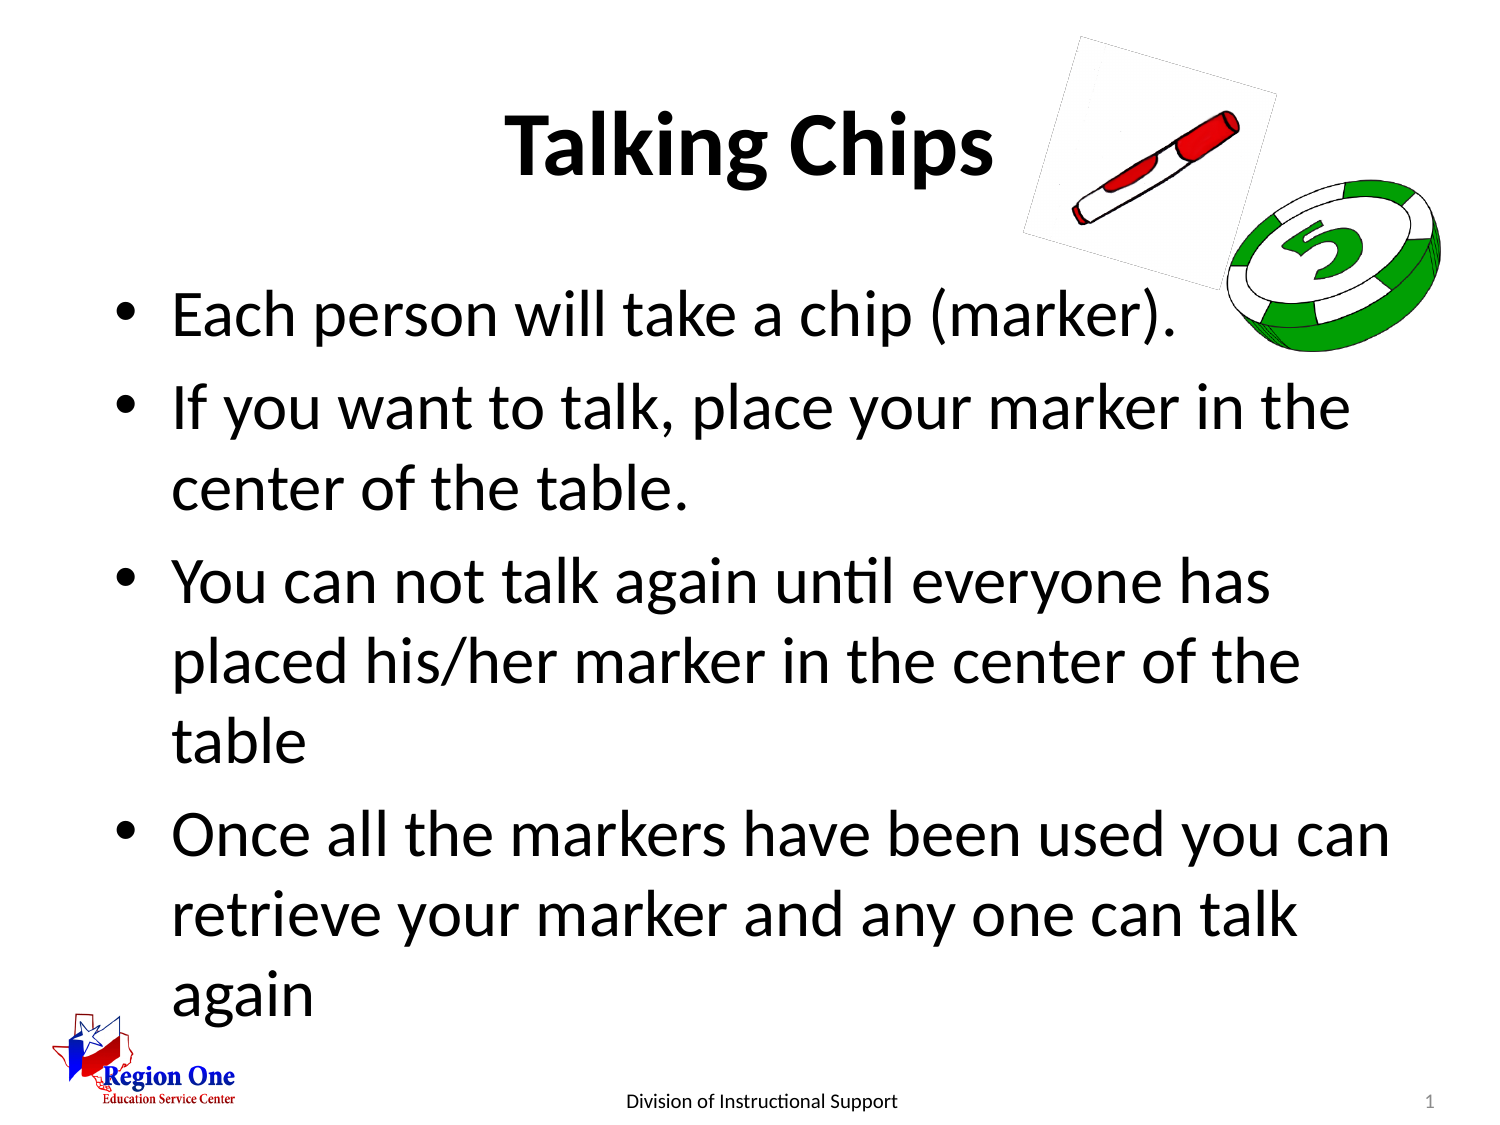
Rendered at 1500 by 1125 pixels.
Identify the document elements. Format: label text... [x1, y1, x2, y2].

list Each person will take a chip (marker). If you want to talk, place your marker in the center of the table. You can not talk again until everyone has placed his/her marker in the center of the table Once all the markers have been used you can retrieve your marker and any one can talk again [99, 262, 1451, 1056]
slide_number 1 [1012, 1074, 1450, 1125]
title Talking Chips [74, 44, 1078, 233]
picture [1023, 37, 1441, 352]
picture [50, 1012, 238, 1105]
title Talking Chips [1110, 44, 1426, 177]
footer Division of Instructional Support [537, 1074, 988, 1125]
